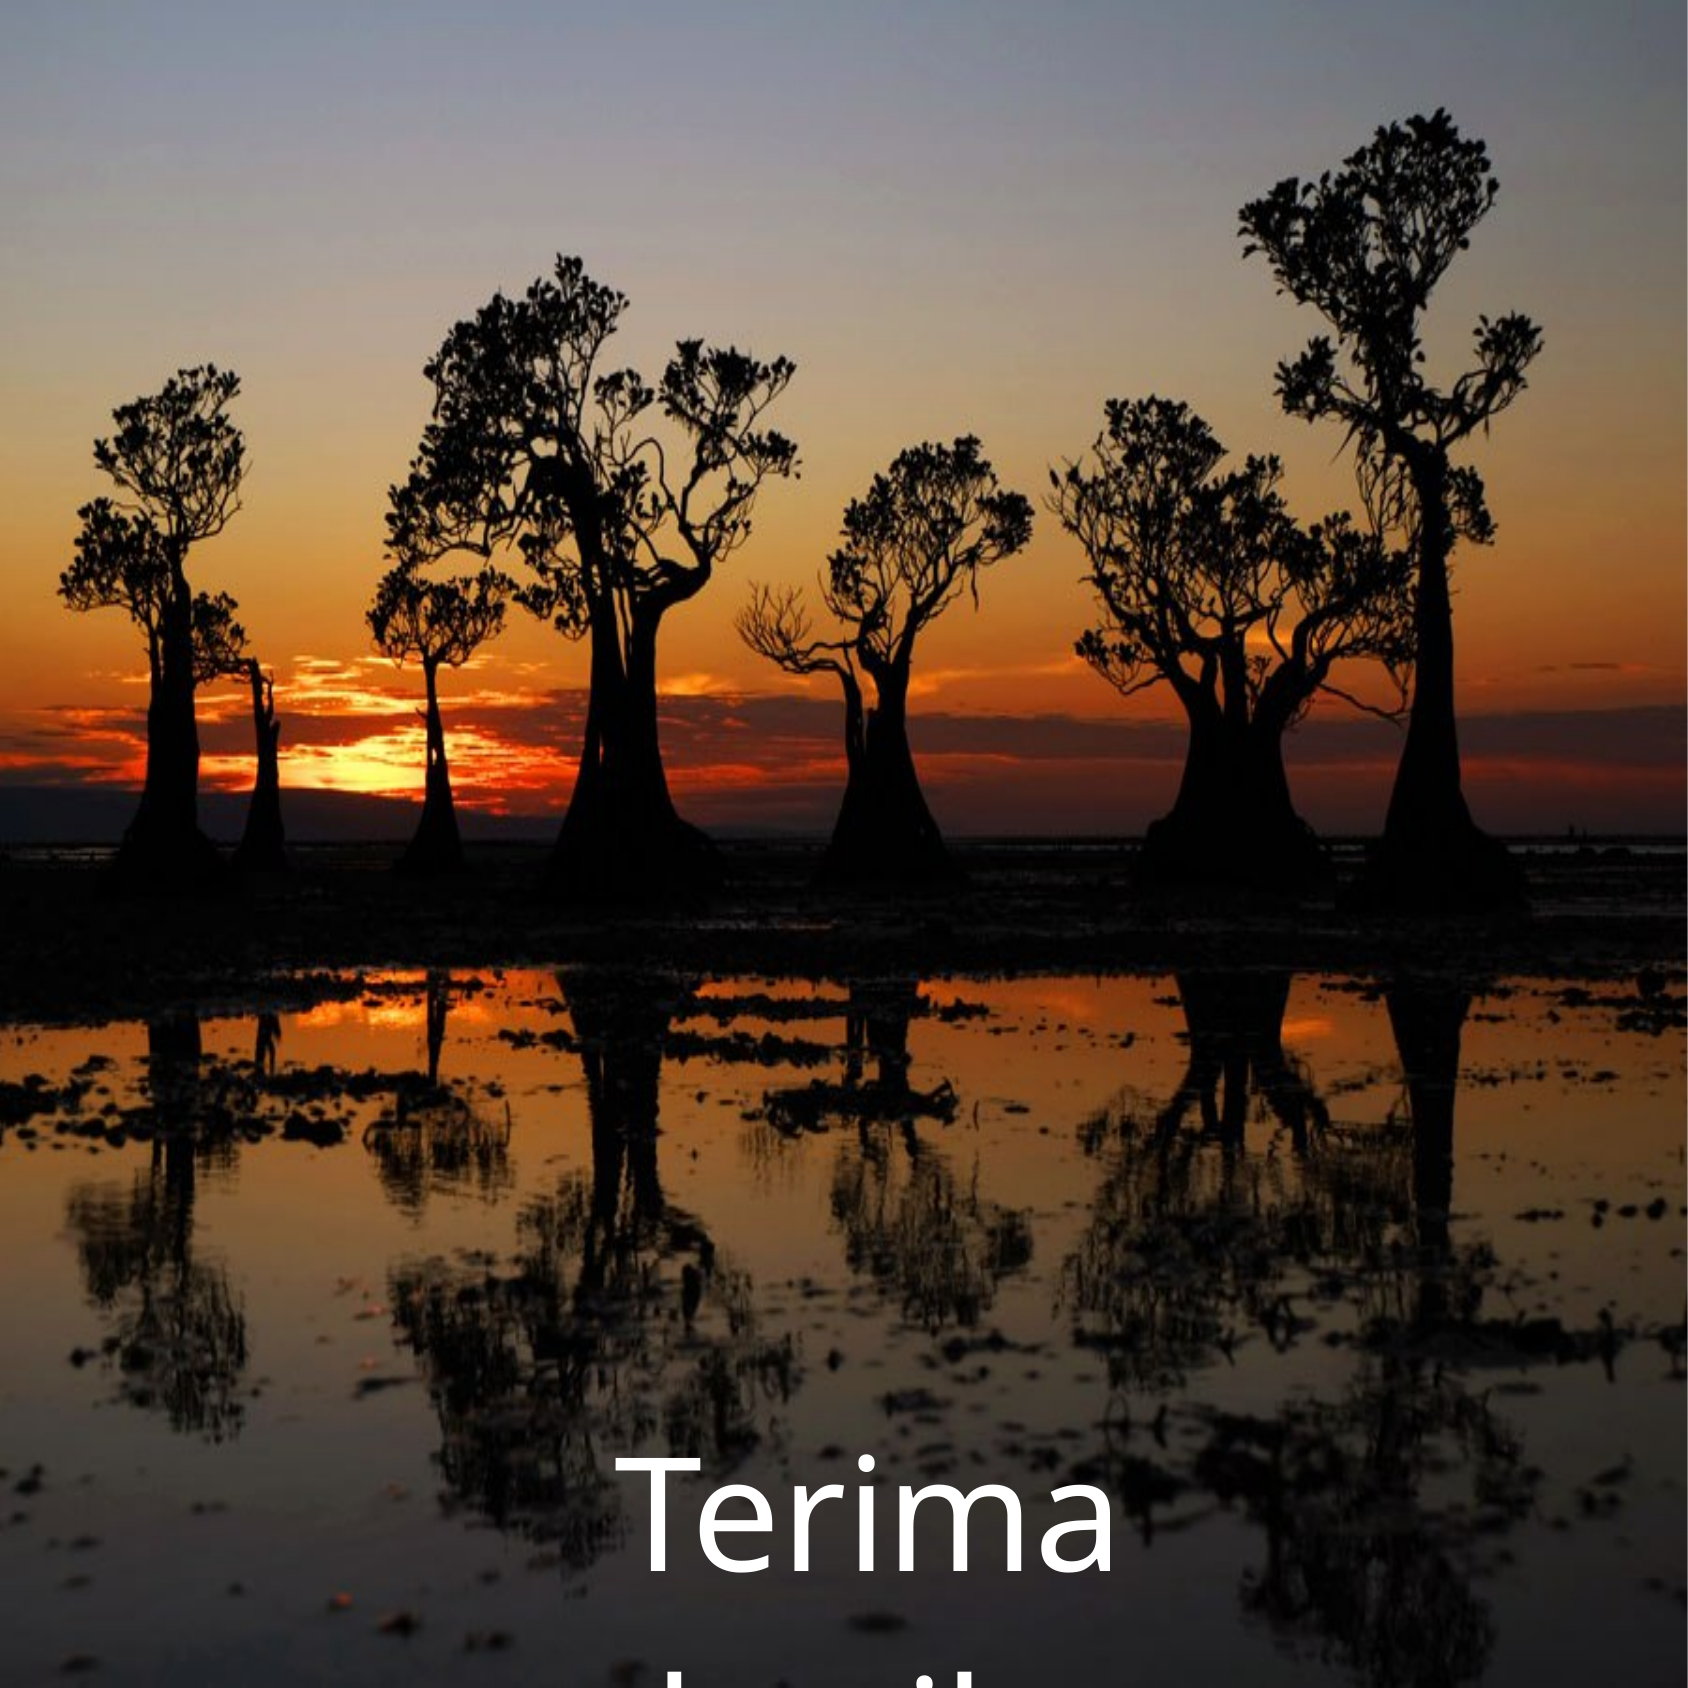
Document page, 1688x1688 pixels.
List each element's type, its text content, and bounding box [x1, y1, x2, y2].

picture [0, 0, 1688, 1688]
text_box Terima kasih [431, 1381, 1308, 1688]
